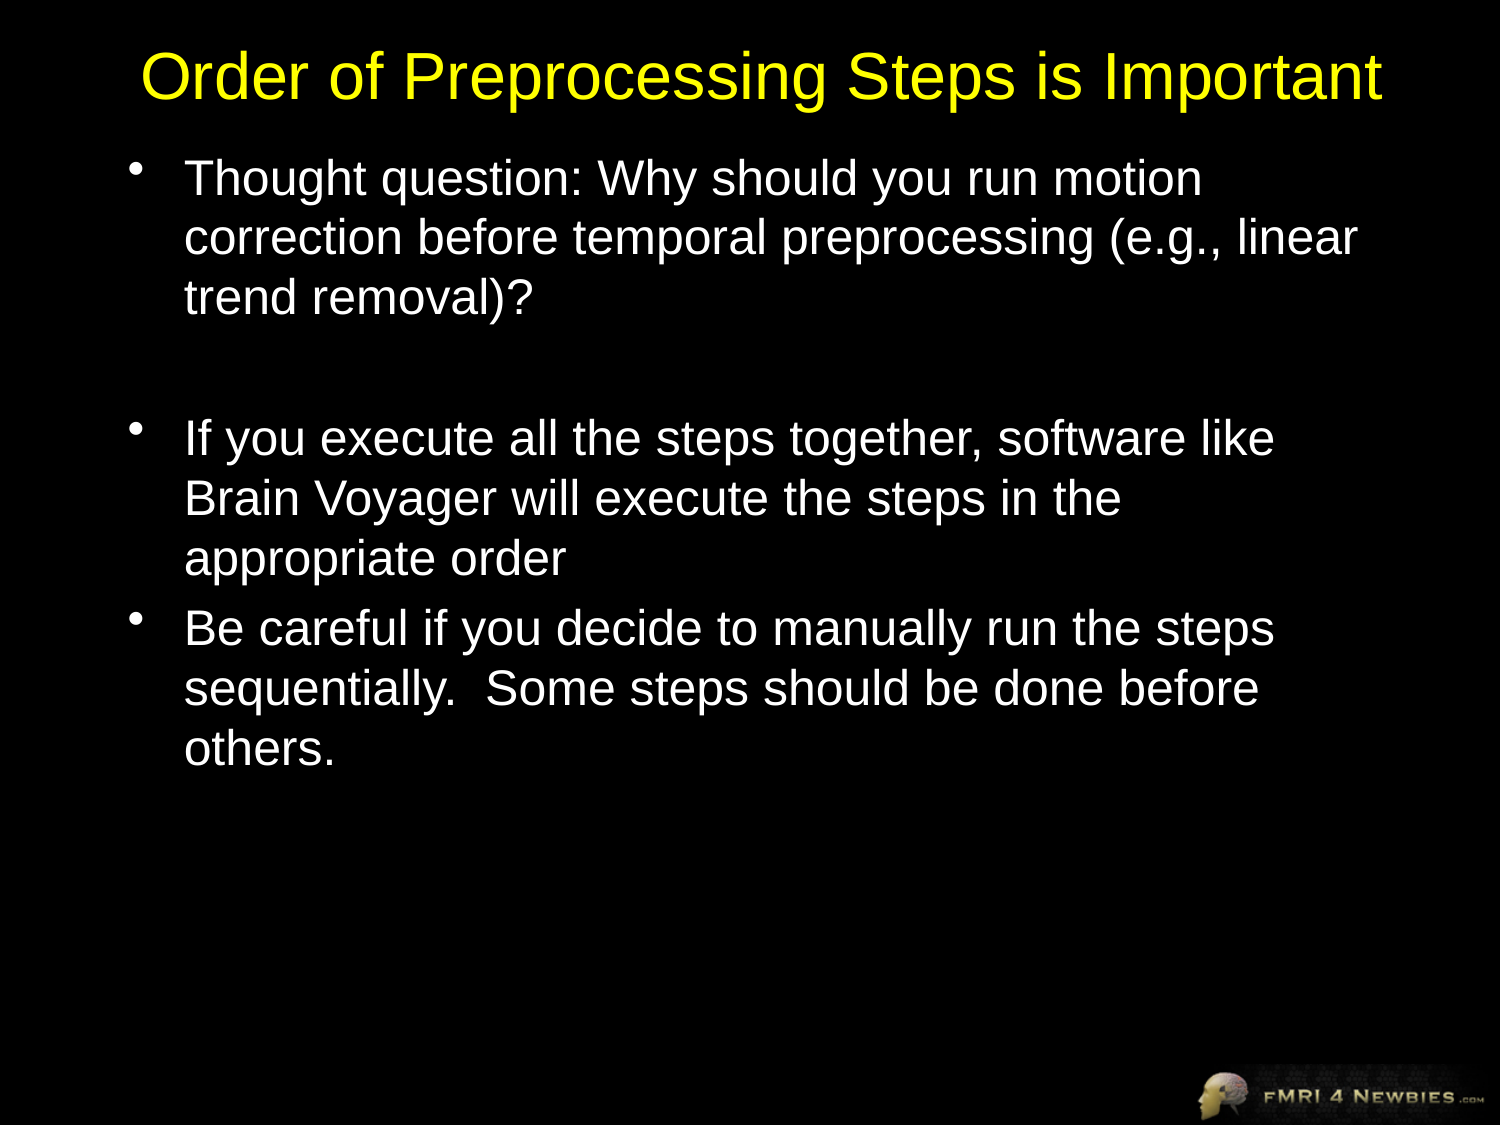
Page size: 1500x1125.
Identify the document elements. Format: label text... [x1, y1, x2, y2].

picture [1180, 1064, 1500, 1125]
list Thought question: Why should you run motion correction before temporal preprocessing (e.g., linear trend removal)? If you execute all the steps together, software like Brain Voyager will execute the steps in the appropriate order Be careful if you decide to manually run the steps sequentially. Some steps should be done before others. [112, 137, 1388, 988]
title Order of Preprocessing Steps is Important [24, 24, 1500, 121]
